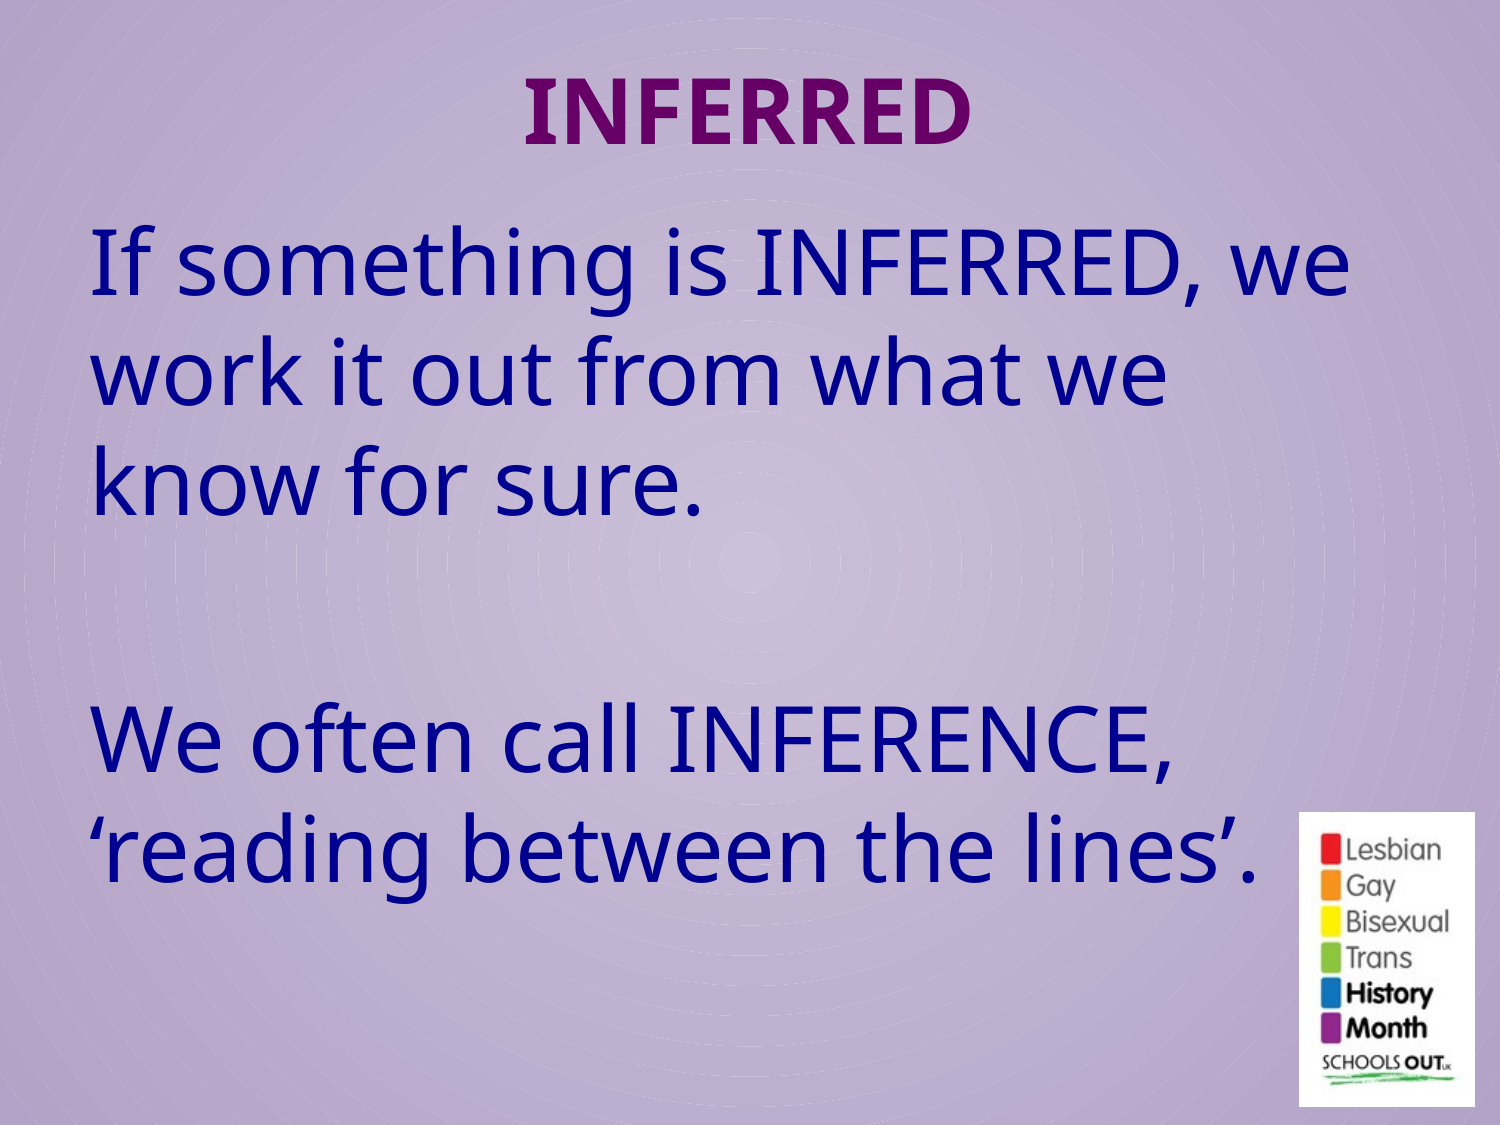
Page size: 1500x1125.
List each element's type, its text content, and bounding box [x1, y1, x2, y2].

title INFERRED [75, 45, 1425, 233]
picture [1299, 812, 1475, 1107]
list If something is INFERRED, we work it out from what we know for sure. We often call INFERENCE, ‘reading between the lines’. [75, 196, 1400, 1005]
